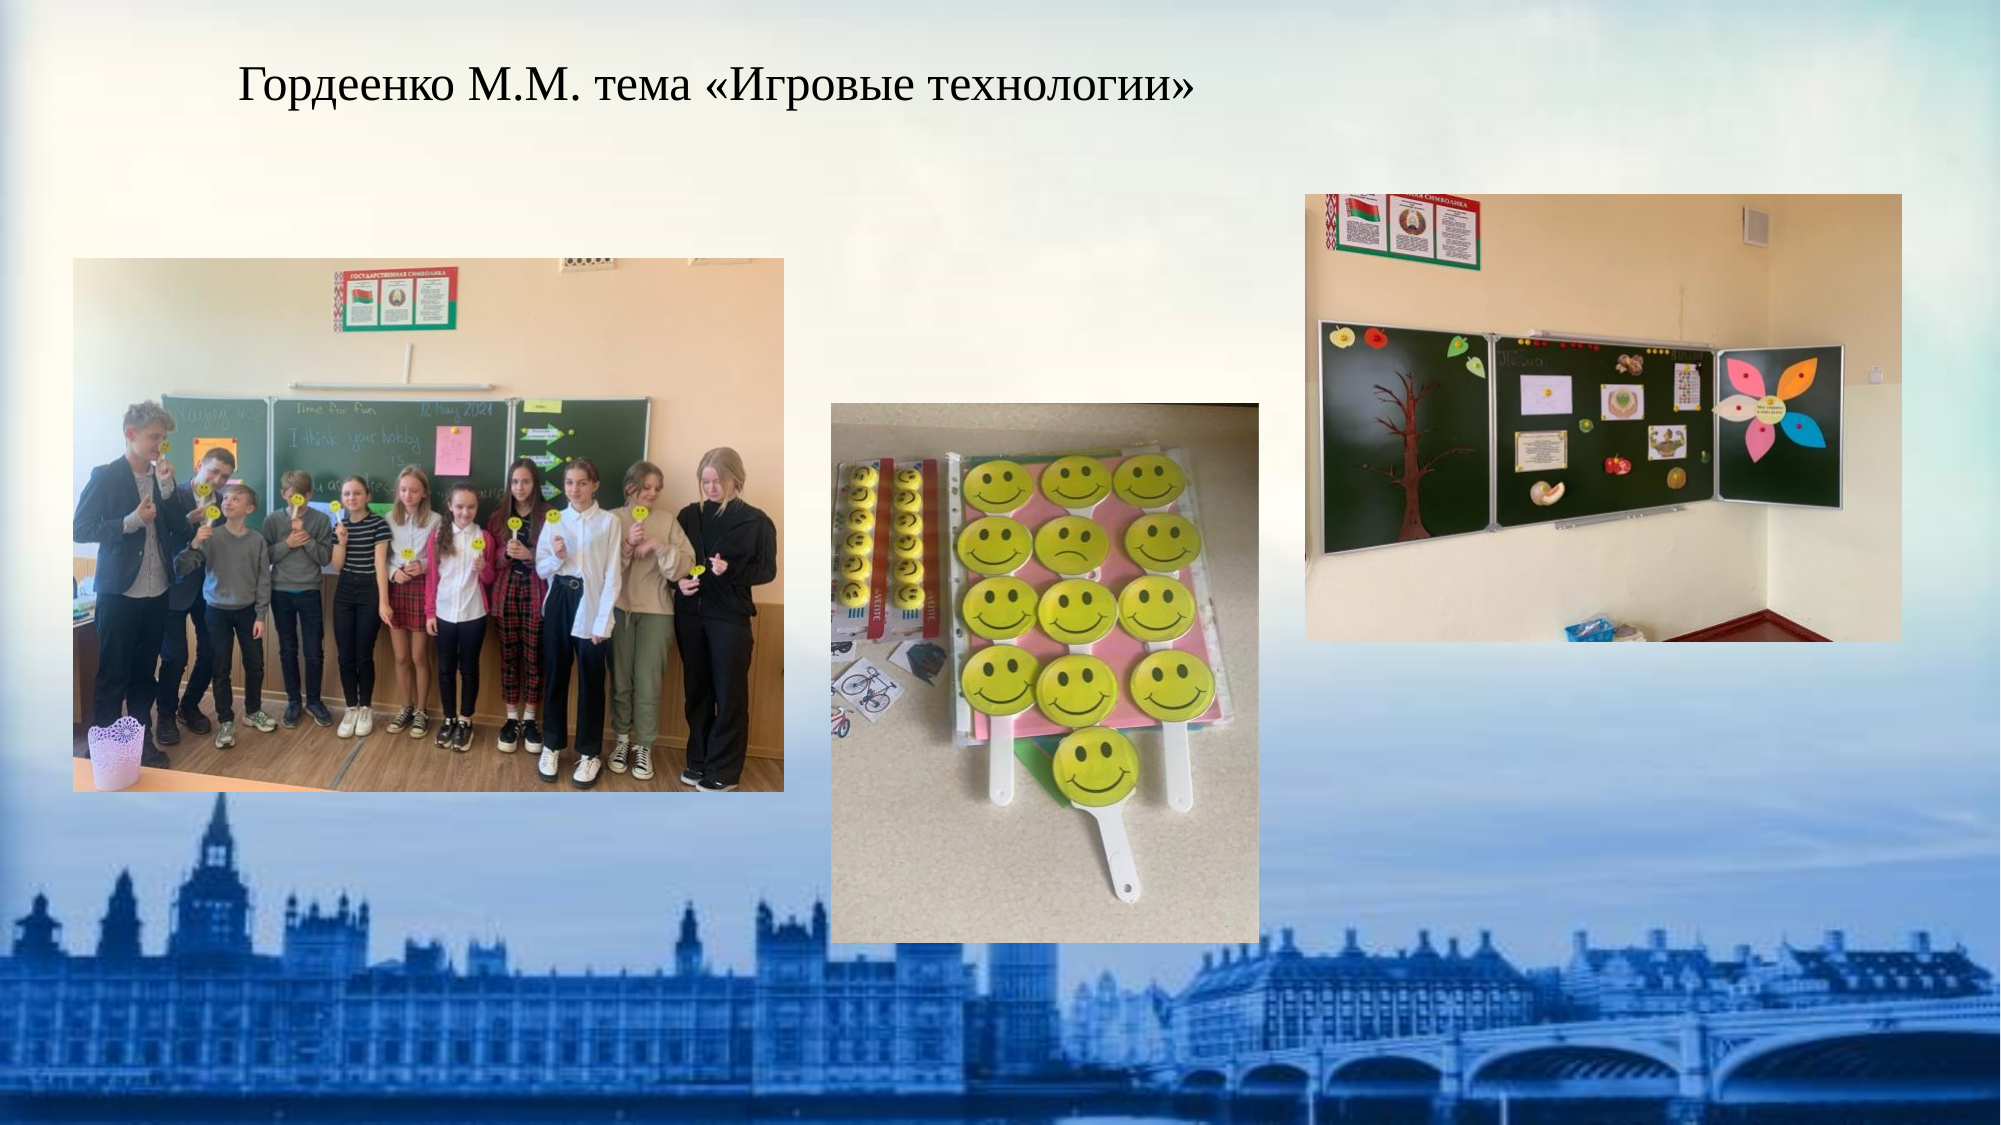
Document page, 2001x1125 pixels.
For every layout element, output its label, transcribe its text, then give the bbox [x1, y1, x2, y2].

text_box [964, 64, 1957, 353]
text_box Гордеенко М.М. тема «Игровые технологии» [58, 43, 1376, 119]
picture [0, 0, 2001, 1125]
